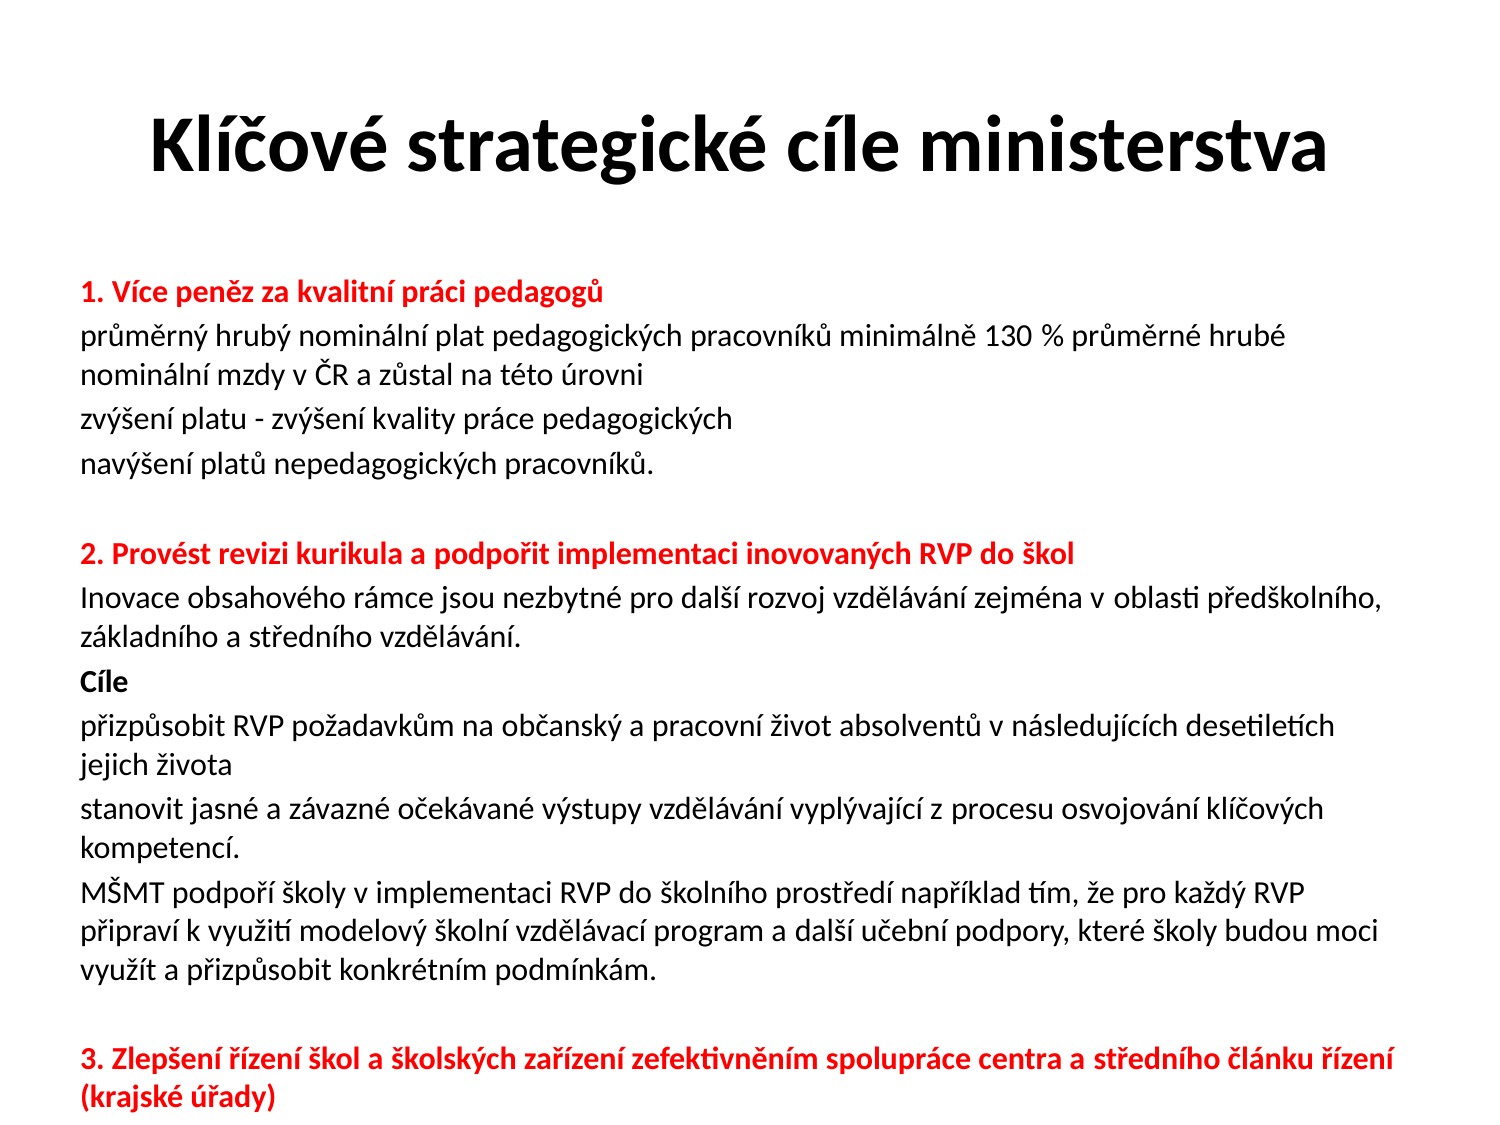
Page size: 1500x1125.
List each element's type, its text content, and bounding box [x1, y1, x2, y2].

list 1. Více peněz za kvalitní práci pedagogů průměrný hrubý nominální plat pedagogických pracovníků minimálně 130 % průměrné hrubé nominální mzdy v ČR a zůstal na této úrovni zvýšení platu - zvýšení kvality práce pedagogických navýšení platů nepedagogických pracovníků. 2. Provést revizi kurikula a podpořit implementaci inovovaných RVP do škol Inovace obsahového rámce jsou nezbytné pro další rozvoj vzdělávání zejména v oblasti předškolního, základního a středního vzdělávání. Cíle přizpůsobit RVP požadavkům na občanský a pracovní život absolventů v následujících desetiletích jejich života stanovit jasné a závazné očekávané výstupy vzdělávání vyplývající z procesu osvojování klíčových kompetencí. MŠMT podpoří školy v implementaci RVP do školního prostředí například tím, že pro každý RVP připraví k využití modelový školní vzdělávací program a další učební podpory, které školy budou moci využít a přizpůsobit konkrétním podmínkám. 3. Zlepšení řízení škol a školských zařízení zefektivněním spolupráce centra a středního článku řízení (krajské úřady) [64, 262, 1425, 1125]
title Klíčové strategické cíle ministerstva [75, 45, 1425, 233]
